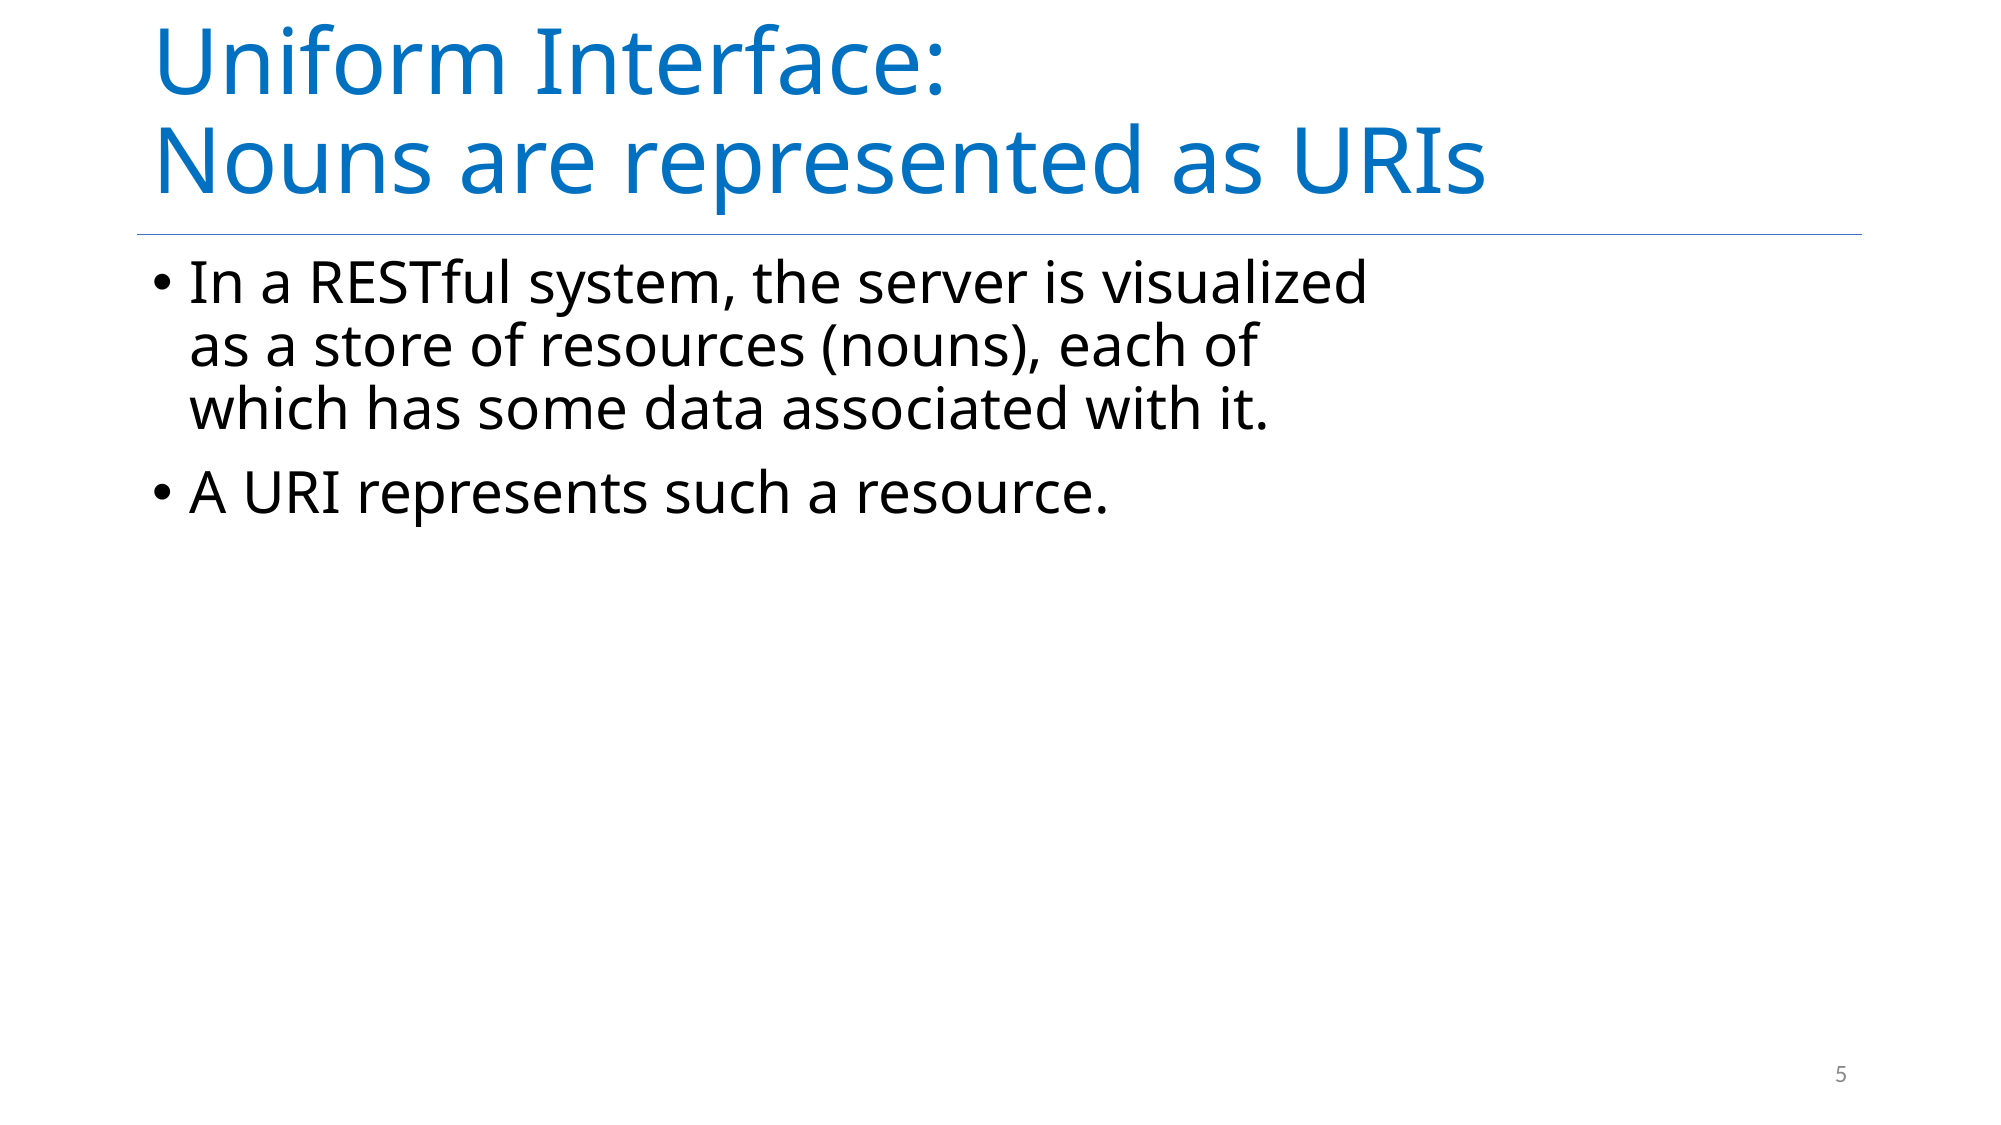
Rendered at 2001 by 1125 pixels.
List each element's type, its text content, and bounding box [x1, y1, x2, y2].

slide_number 5 [1412, 1042, 1863, 1103]
list In a RESTful system, the server is visualized as a store of resources (nouns), each of which has some data associated with it. A URI represents such a resource. [137, 246, 1432, 960]
title Uniform Interface: Nouns are represented as URIs [137, 3, 1863, 221]
